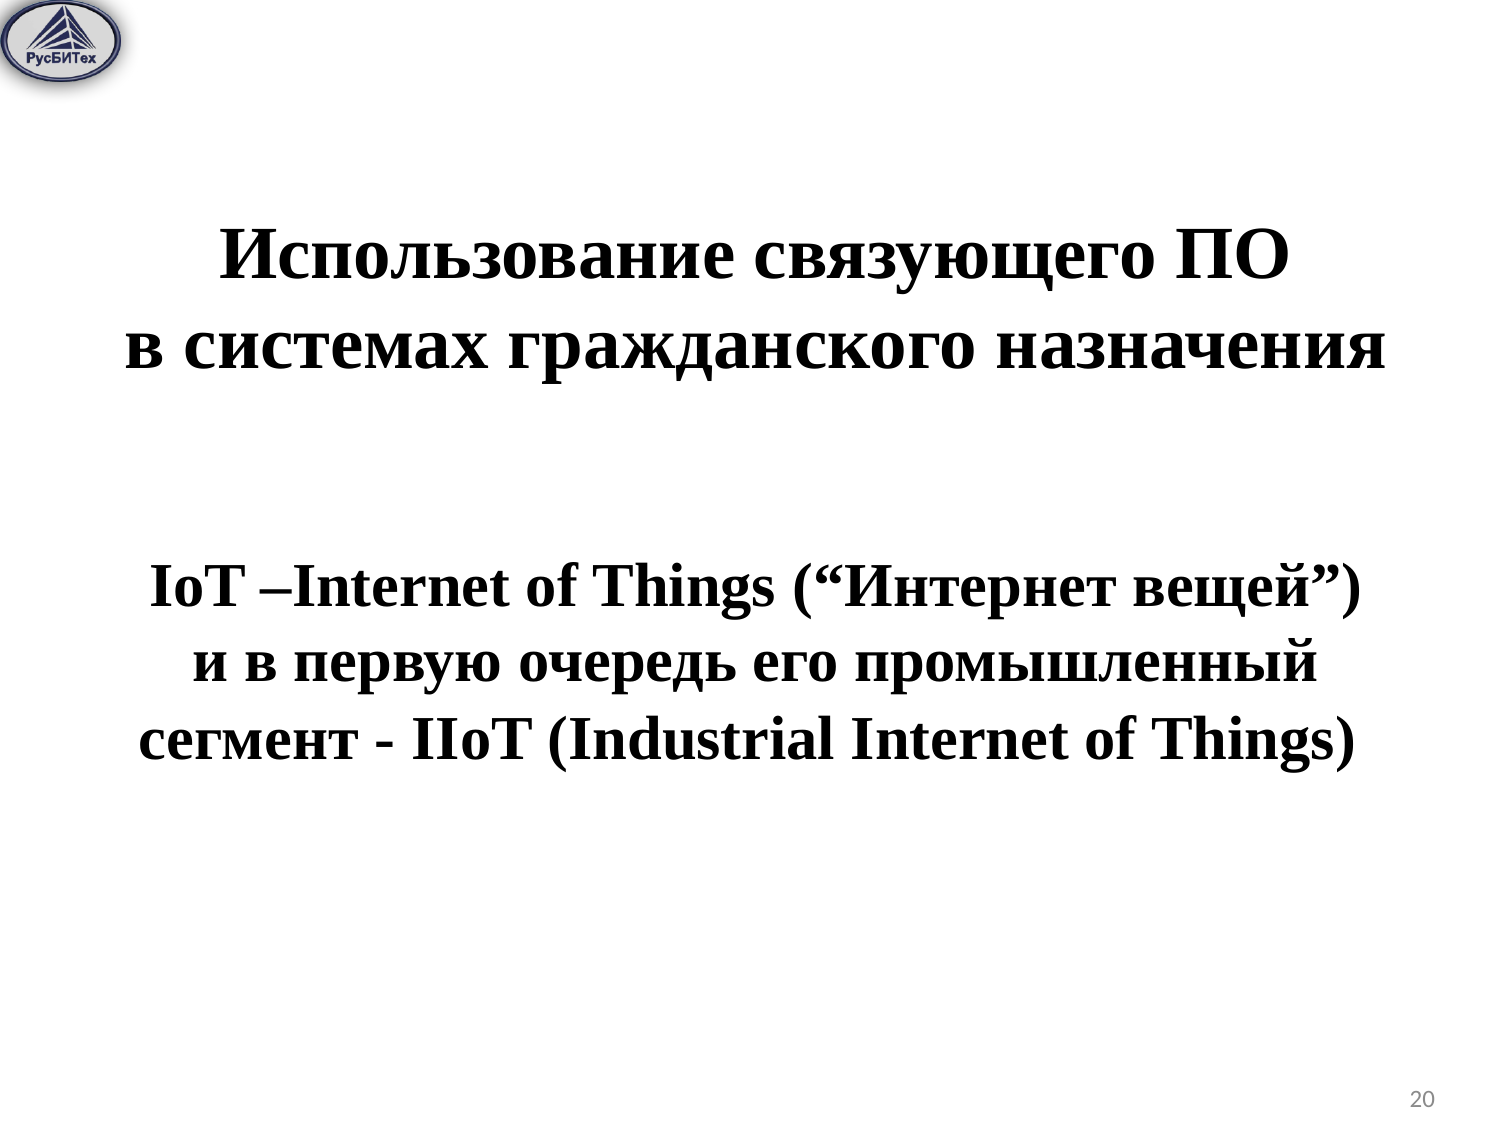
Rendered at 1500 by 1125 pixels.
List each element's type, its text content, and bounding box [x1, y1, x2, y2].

text_box 20 [1100, 1067, 1450, 1125]
picture [0, 0, 121, 82]
text_box Использование связующего ПО в системах гражданского назначения IoT –Internet of Things (“Интернет вещей”) и в первую очередь его промышленный сегмент - IIoT (Industrial Internet of Things) [64, 196, 1447, 781]
